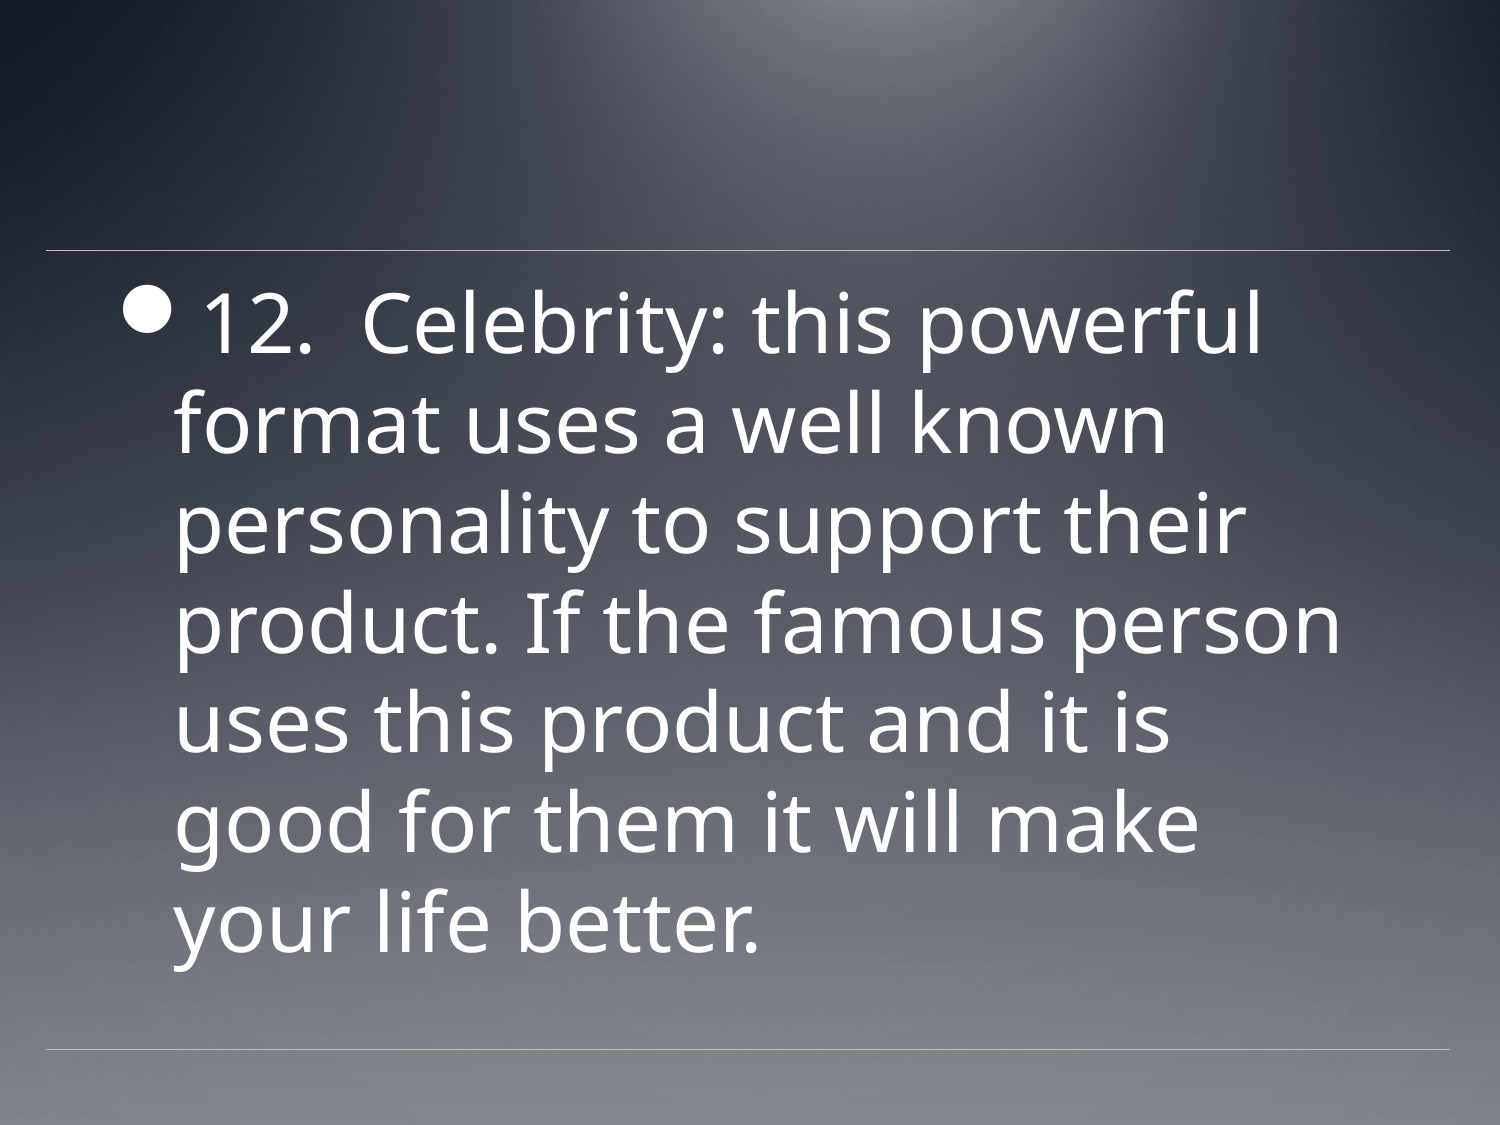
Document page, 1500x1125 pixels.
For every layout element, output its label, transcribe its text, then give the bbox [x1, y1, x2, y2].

list 12. Celebrity: this powerful format uses a well known personality to support their product. If the famous person uses this product and it is good for them it will make your life better. [101, 262, 1394, 1024]
